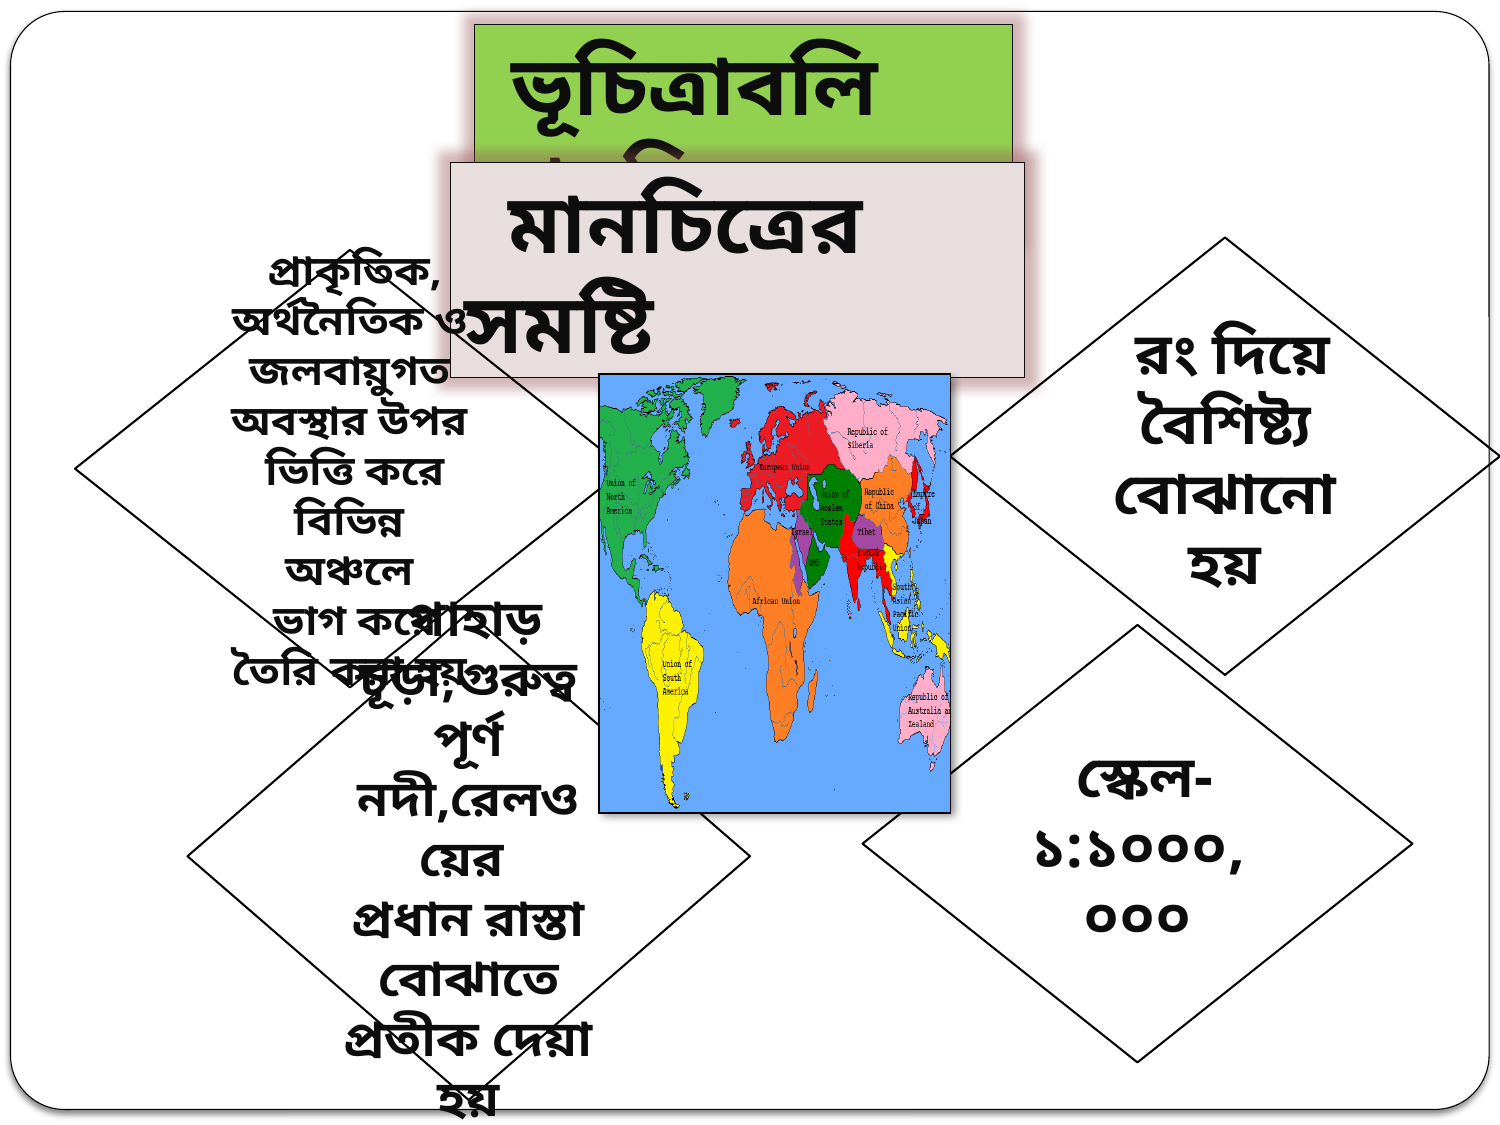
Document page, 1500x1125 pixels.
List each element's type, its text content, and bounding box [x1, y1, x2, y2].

text_box রং দিয়ে বৈশিষ্ট্য বোঝানো হয় [961, 236, 1500, 676]
text_box ভূচিত্রাবলি মানচিত্র [474, 24, 1013, 145]
text_box স্কেল- ১:১০০০,০০০ [861, 624, 1414, 1064]
text_box প্রাকৃতিক, অর্থনৈতিক ও জলবায়ুগত অবস্থার উপর ভিত্তি করে বিভিন্ন অঞ্চলে ভাগ করে তৈরি করা হয় [73, 249, 593, 689]
picture [599, 374, 951, 813]
text_box মানচিত্রের সমষ্টি [450, 162, 1025, 378]
text_box পাহাড় চূড়া,গুরুত্বপূর্ণ নদী,রেলওয়ের প্রধান রাস্তা বোঝাতে প্রতীক দেয়া হয় [186, 611, 752, 1101]
